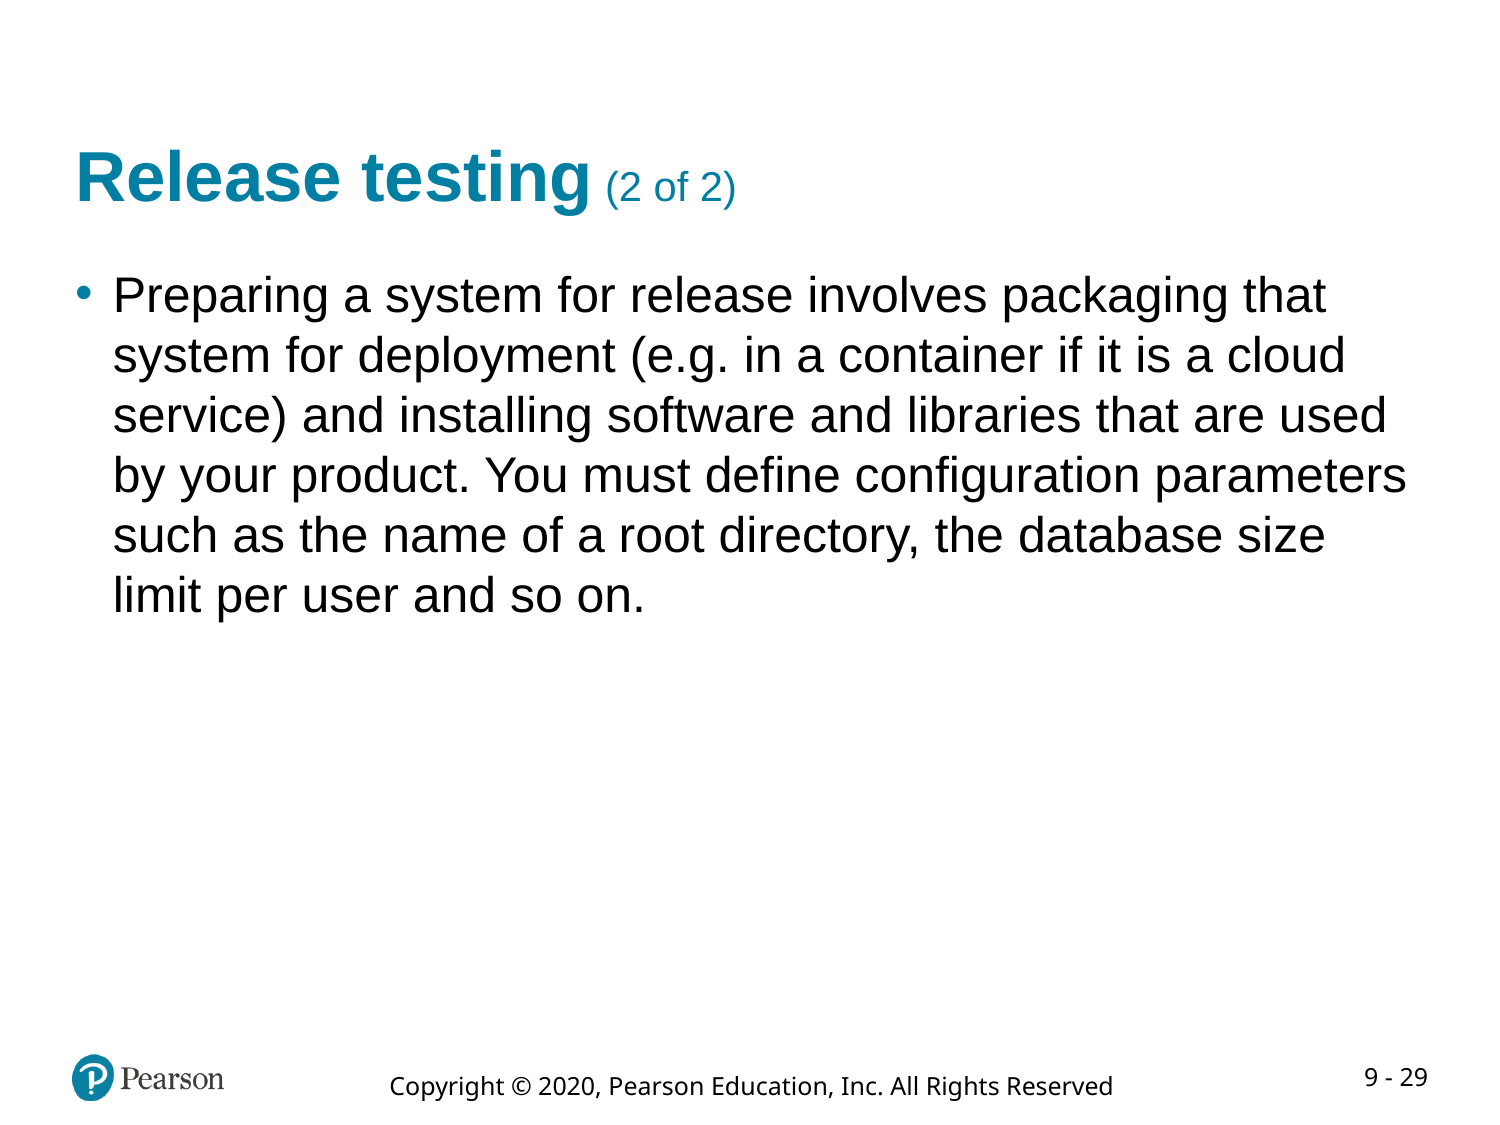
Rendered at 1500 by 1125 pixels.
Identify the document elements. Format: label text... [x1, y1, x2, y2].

picture [99, 1054, 224, 1101]
picture [81, 1064, 107, 1089]
title Release testing (2 of 2) [75, 35, 1425, 216]
list Preparing a system for release involves packaging that system for deployment (e.g. in a container if it is a cloud service) and installing software and libraries that are used by your product. You must define configuration parameters such as the name of a root directory, the database size limit per user and so on. [75, 262, 1425, 1050]
picture [72, 1054, 89, 1072]
picture [72, 1087, 83, 1101]
